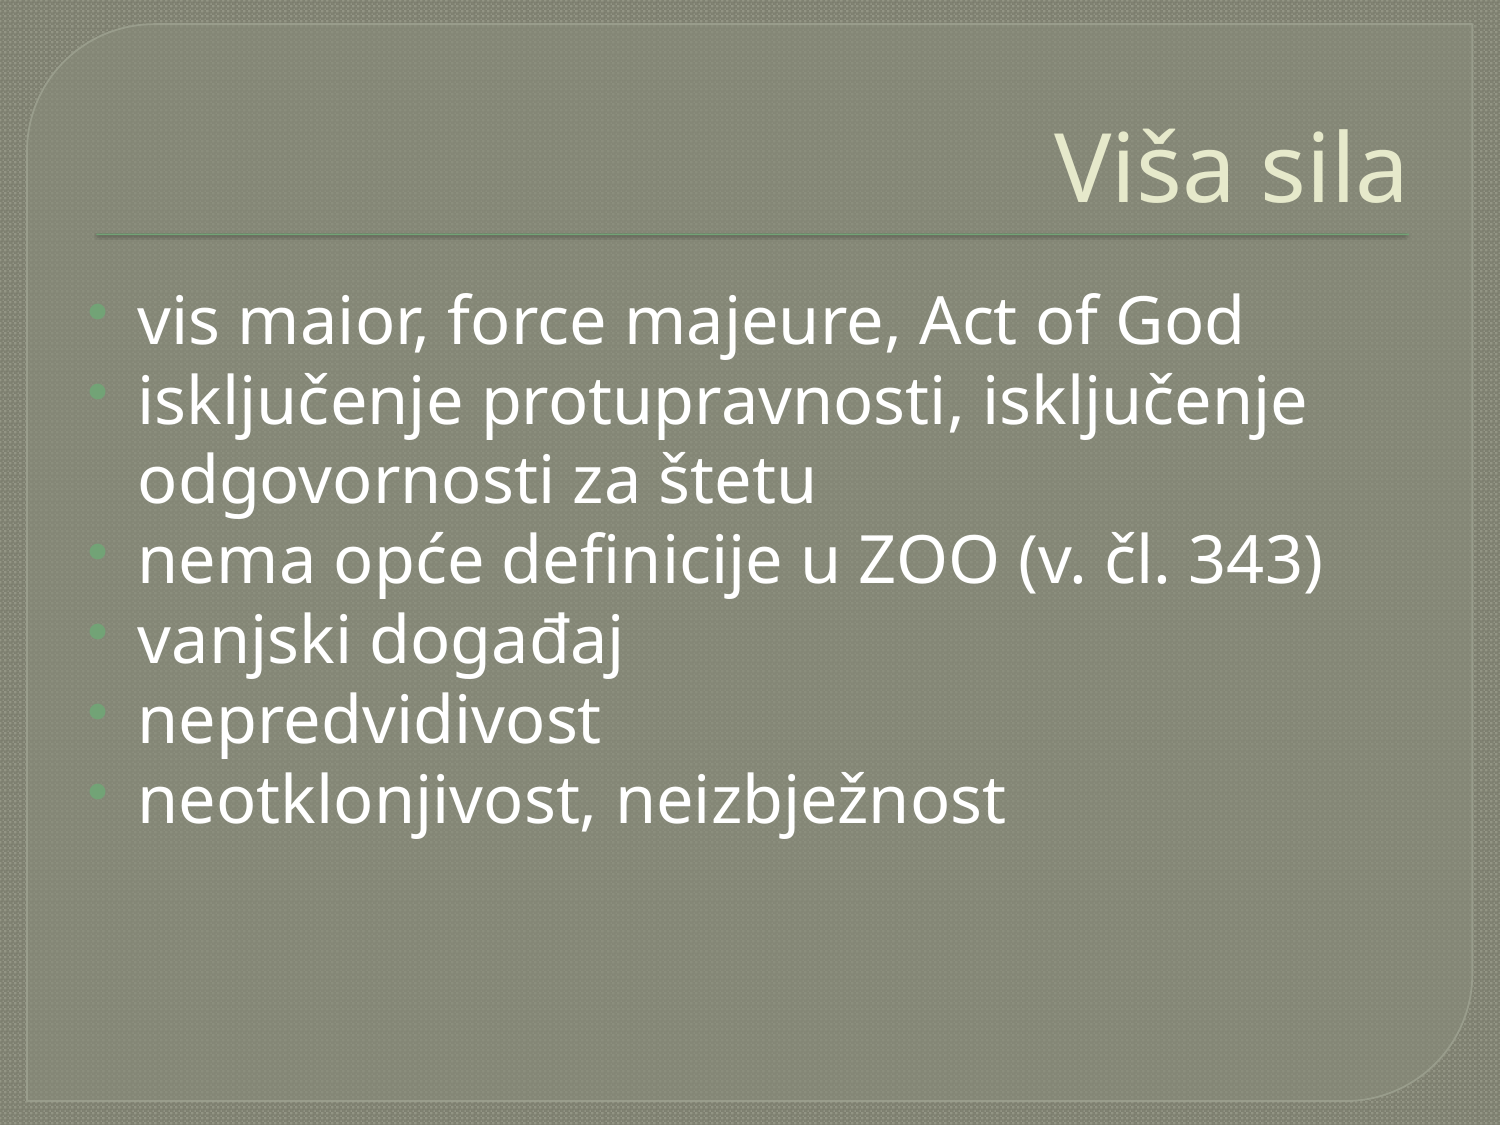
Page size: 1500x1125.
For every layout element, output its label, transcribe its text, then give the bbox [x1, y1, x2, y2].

title Viša sila [75, 41, 1425, 230]
list vis maior, force majeure, Act of God isključenje protupravnosti, isključenje odgovornosti za štetu nema opće definicije u ZOO (v. čl. 343) vanjski događaj nepredvidivost neotklonjivost, neizbježnost [75, 270, 1425, 1013]
